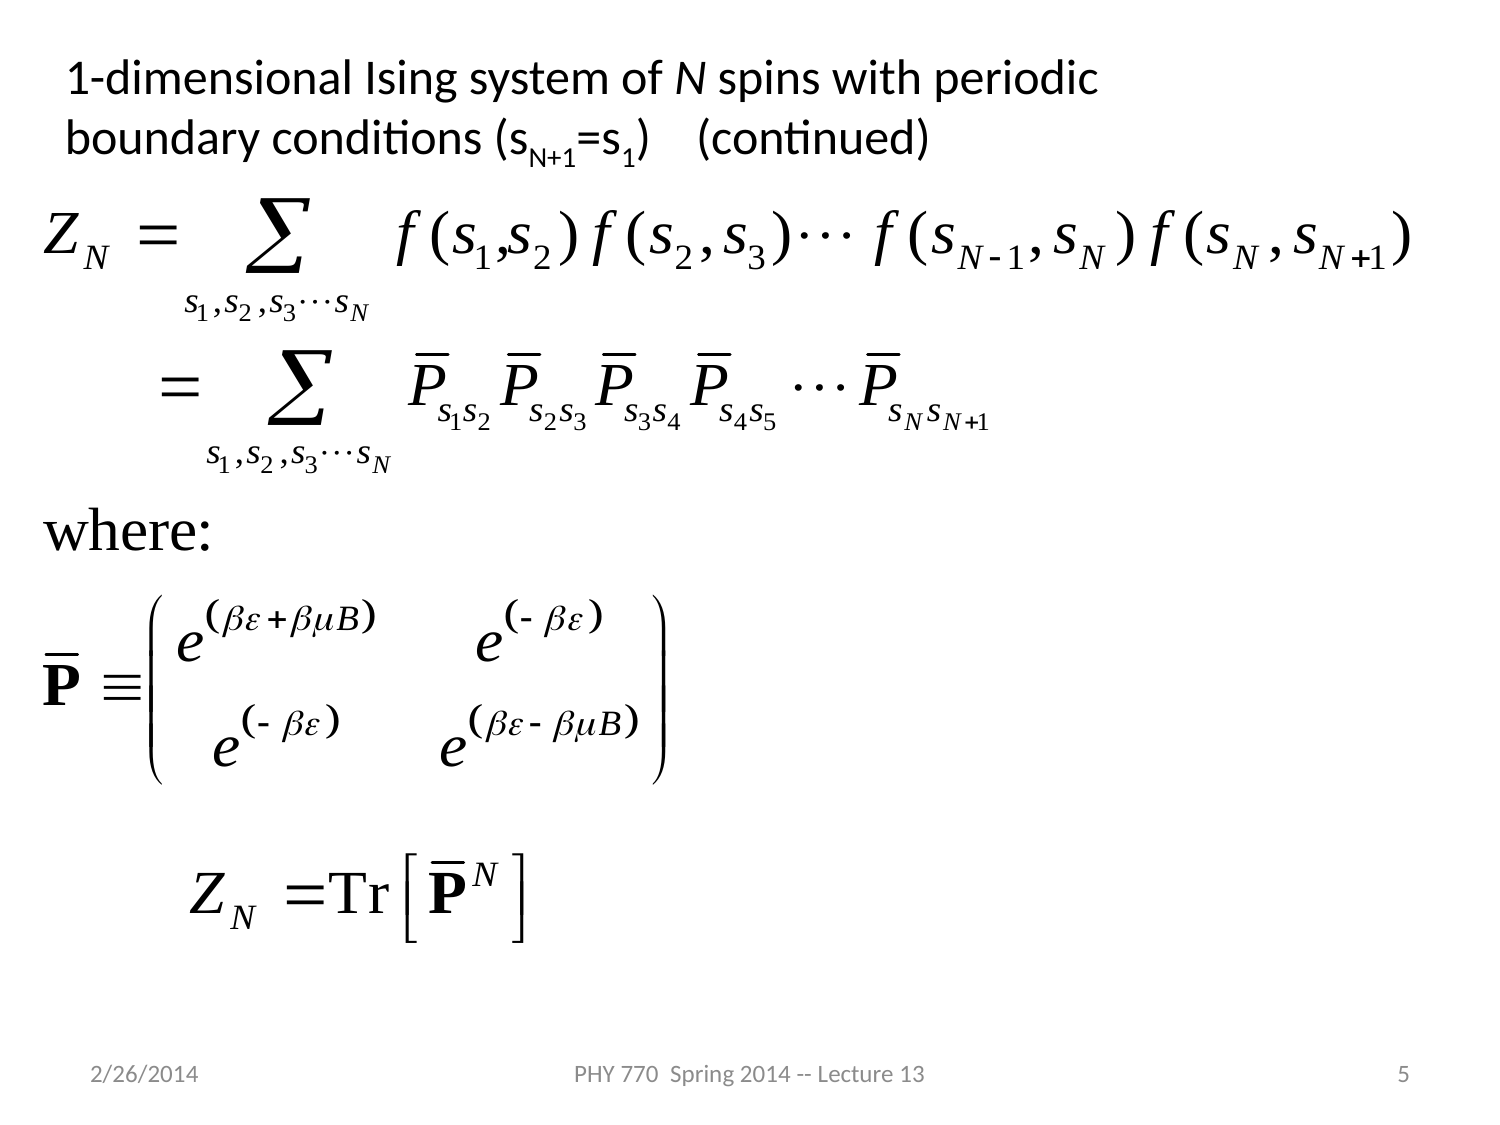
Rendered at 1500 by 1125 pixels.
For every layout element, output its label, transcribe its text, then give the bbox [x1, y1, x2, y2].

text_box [179, 842, 551, 955]
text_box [32, 187, 1426, 799]
text_box 1-dimensional Ising system of N spins with periodic boundary conditions (sN+1=s1) (continued) [50, 37, 1275, 181]
slide_number 5 [1074, 1042, 1425, 1103]
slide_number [75, 1042, 425, 1103]
footer PHY 770 Spring 2014 -- Lecture 13 [512, 1042, 988, 1103]
